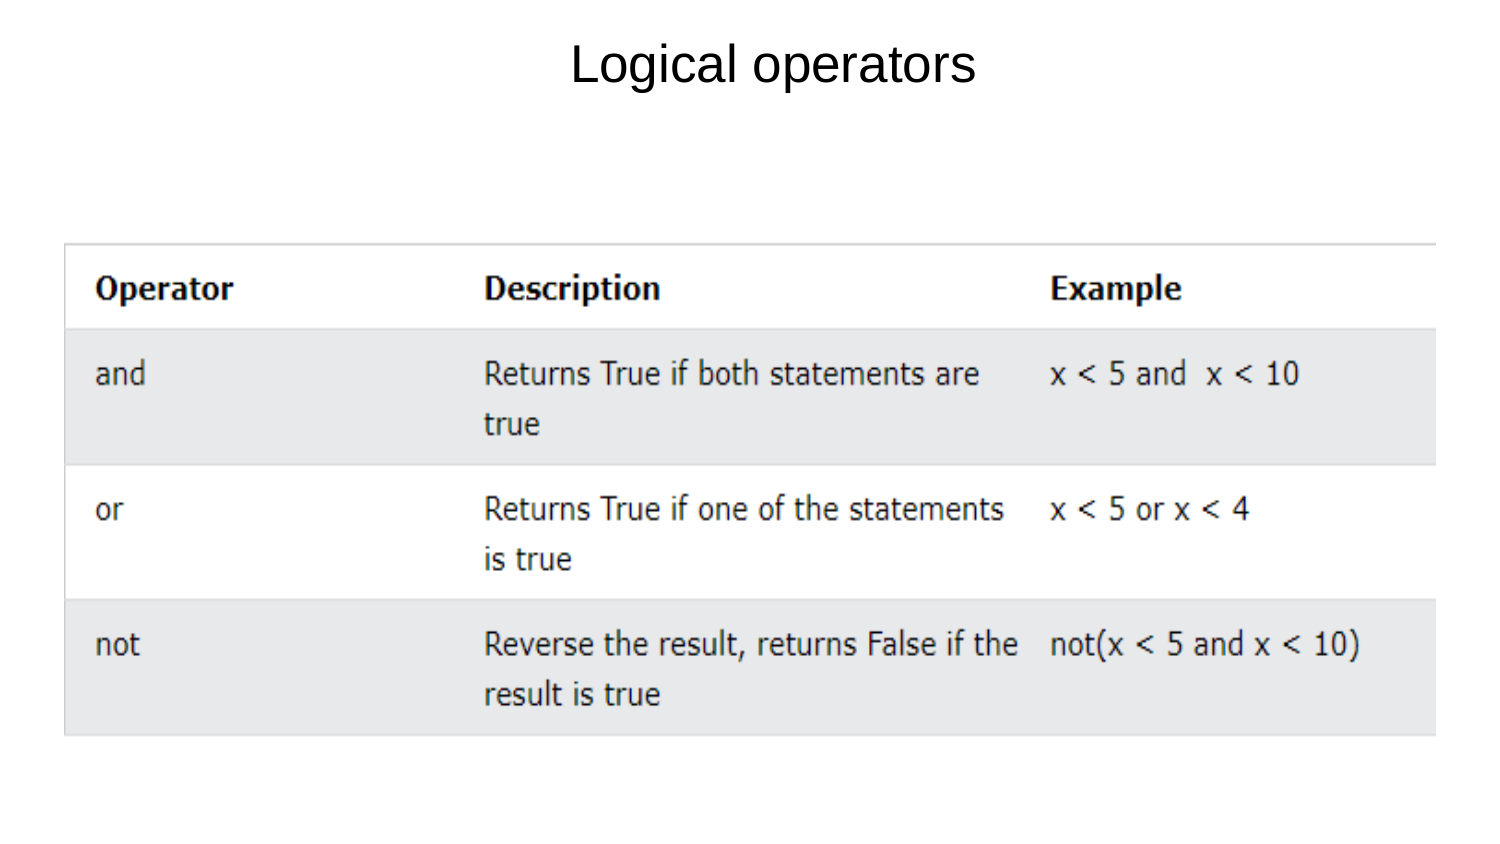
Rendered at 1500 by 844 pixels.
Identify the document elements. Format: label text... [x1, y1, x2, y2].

picture [64, 235, 1436, 742]
title Logical operators [74, 14, 1473, 108]
